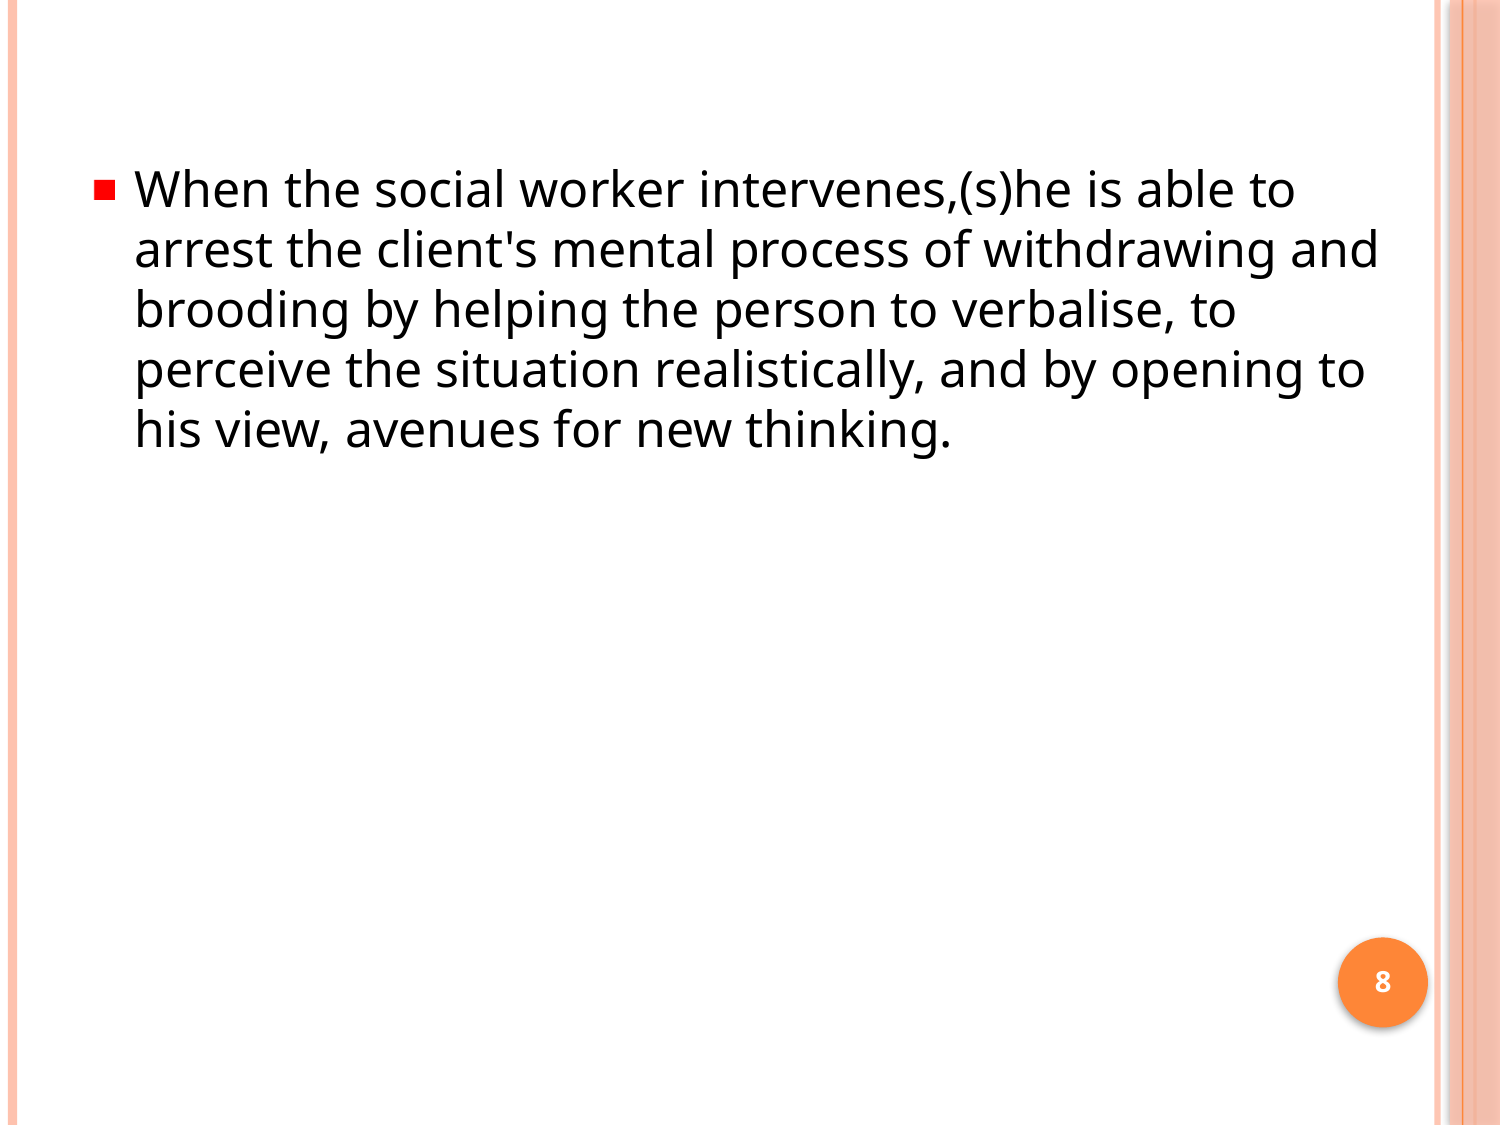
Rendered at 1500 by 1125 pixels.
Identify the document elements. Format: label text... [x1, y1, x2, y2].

list When the social worker intervenes,(s)he is able to arrest the client's mental process of withdrawing and brooding by helping the person to verbalise, to perceive the situation realistically, and by opening to his view, avenues for new thinking. [75, 149, 1425, 1062]
slide_number 8 [1333, 940, 1434, 1027]
picture [89, 175, 115, 200]
